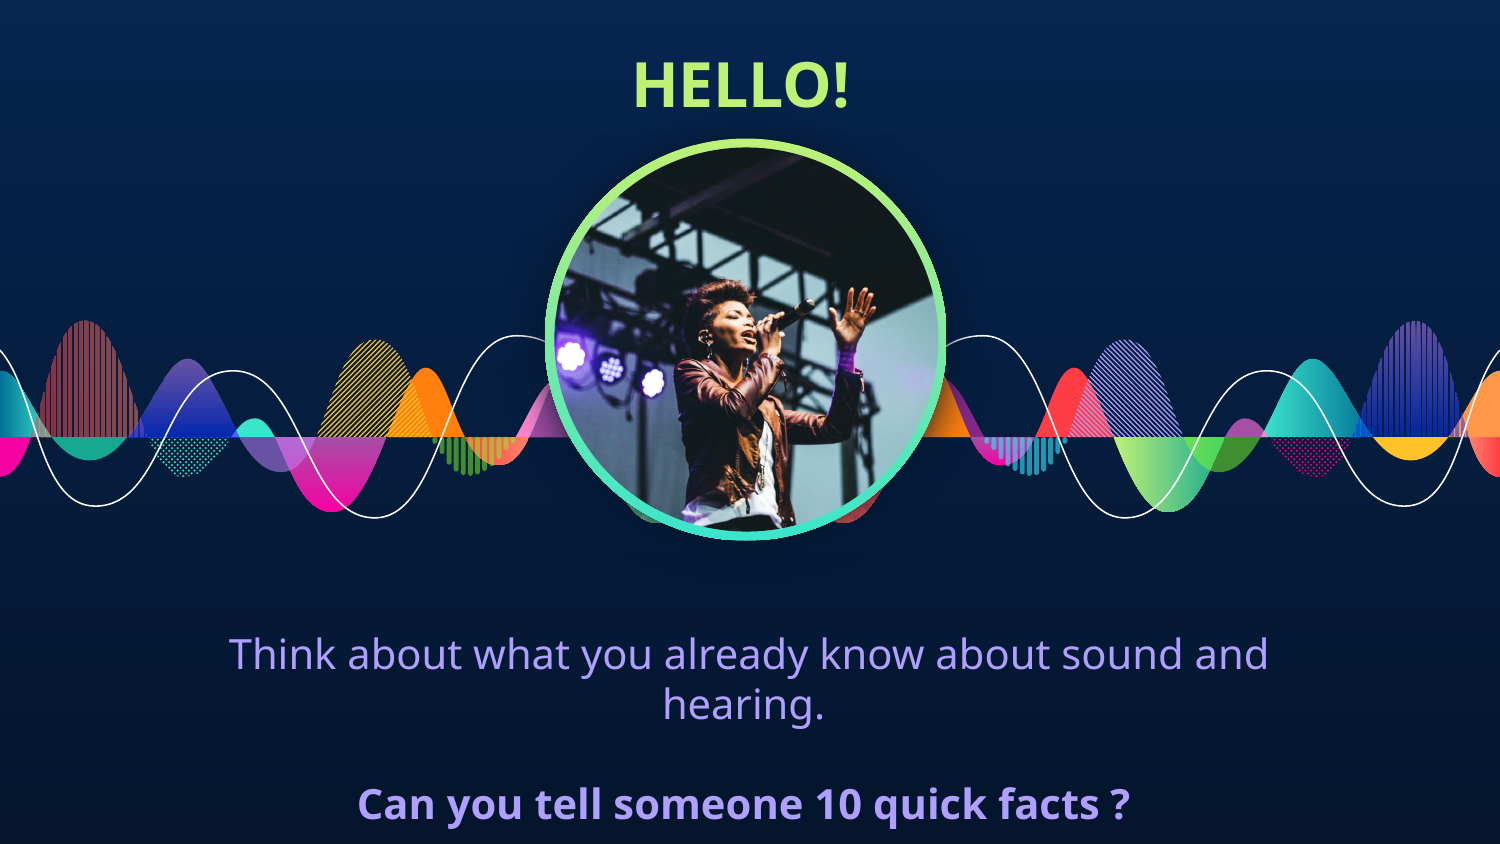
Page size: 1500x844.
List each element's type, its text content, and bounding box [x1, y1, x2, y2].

text_box [695, 138, 797, 145]
text_box [545, 298, 549, 319]
subtitle Think about what you already know about sound and hearing. Can you tell someone 10 quick facts ? [155, 577, 1343, 804]
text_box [0, 320, 549, 524]
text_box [943, 320, 1500, 524]
picture [554, 147, 939, 532]
title HELLO! [235, 43, 1263, 121]
